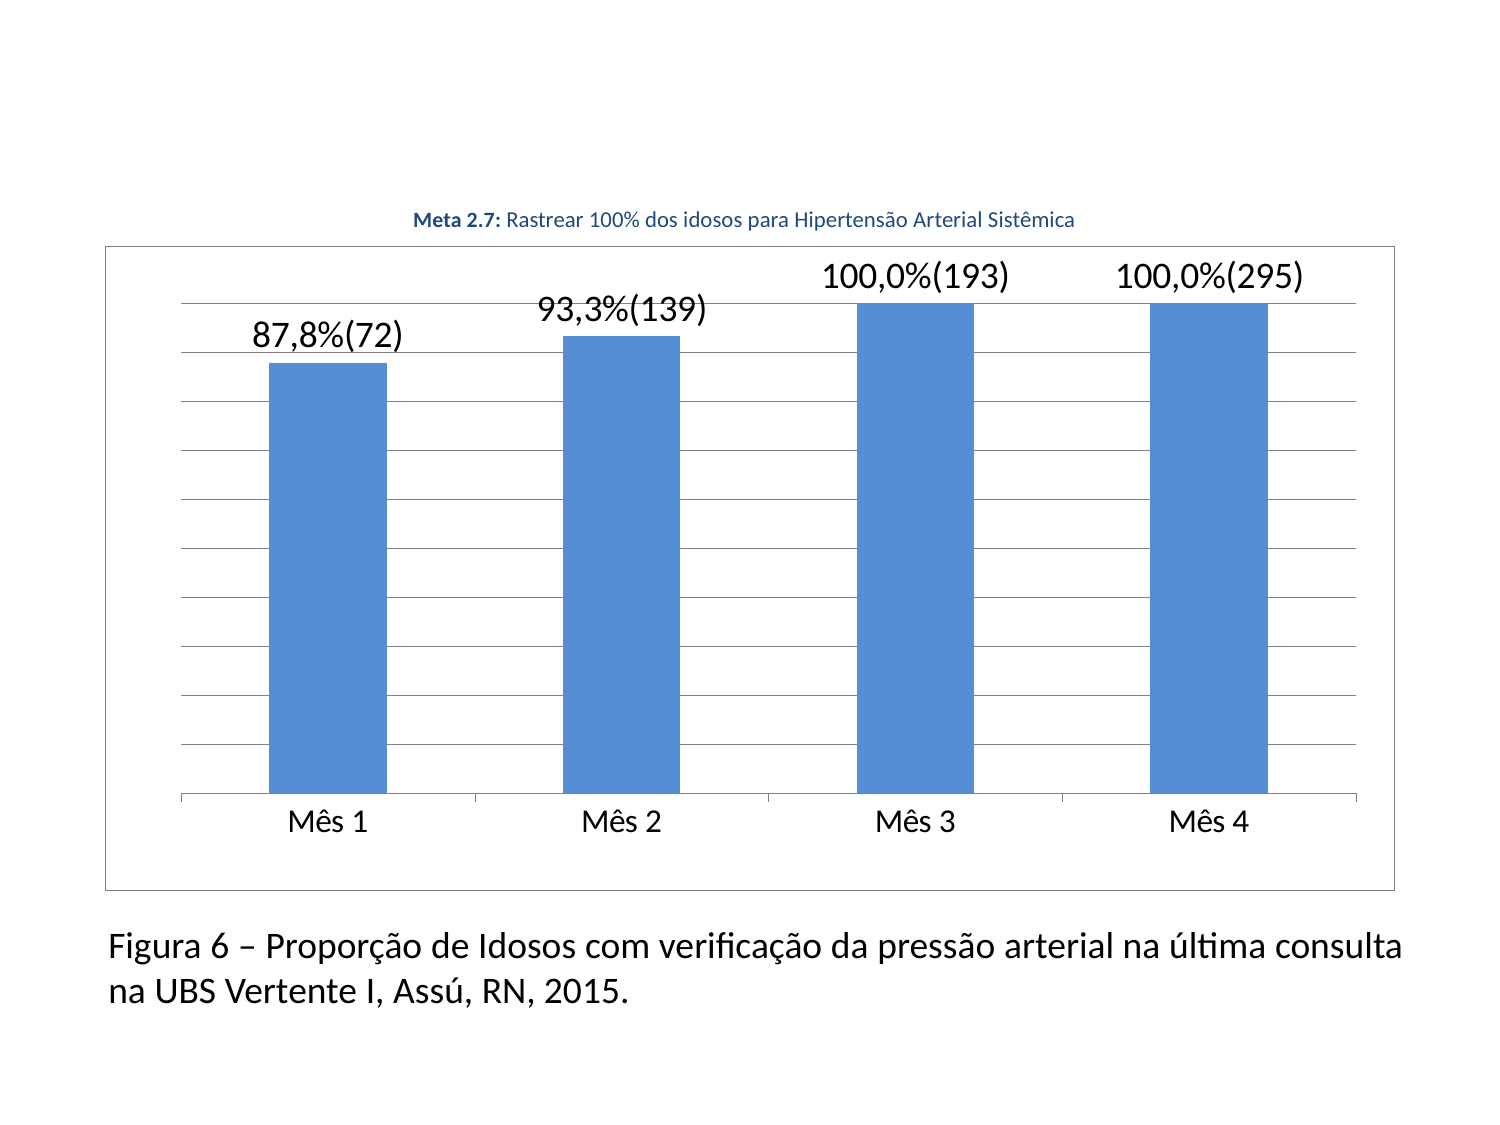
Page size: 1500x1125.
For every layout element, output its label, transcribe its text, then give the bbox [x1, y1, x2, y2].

title Meta 2.7: Rastrear 100% dos idosos para Hipertensão Arterial Sistêmica [72, 196, 1416, 337]
text_box Figura 6 – Proporção de Idosos com verificação da pressão arterial na última consulta na UBS Vertente I, Assú, RN, 2015. [93, 913, 1418, 1064]
chart [105, 245, 1395, 891]
